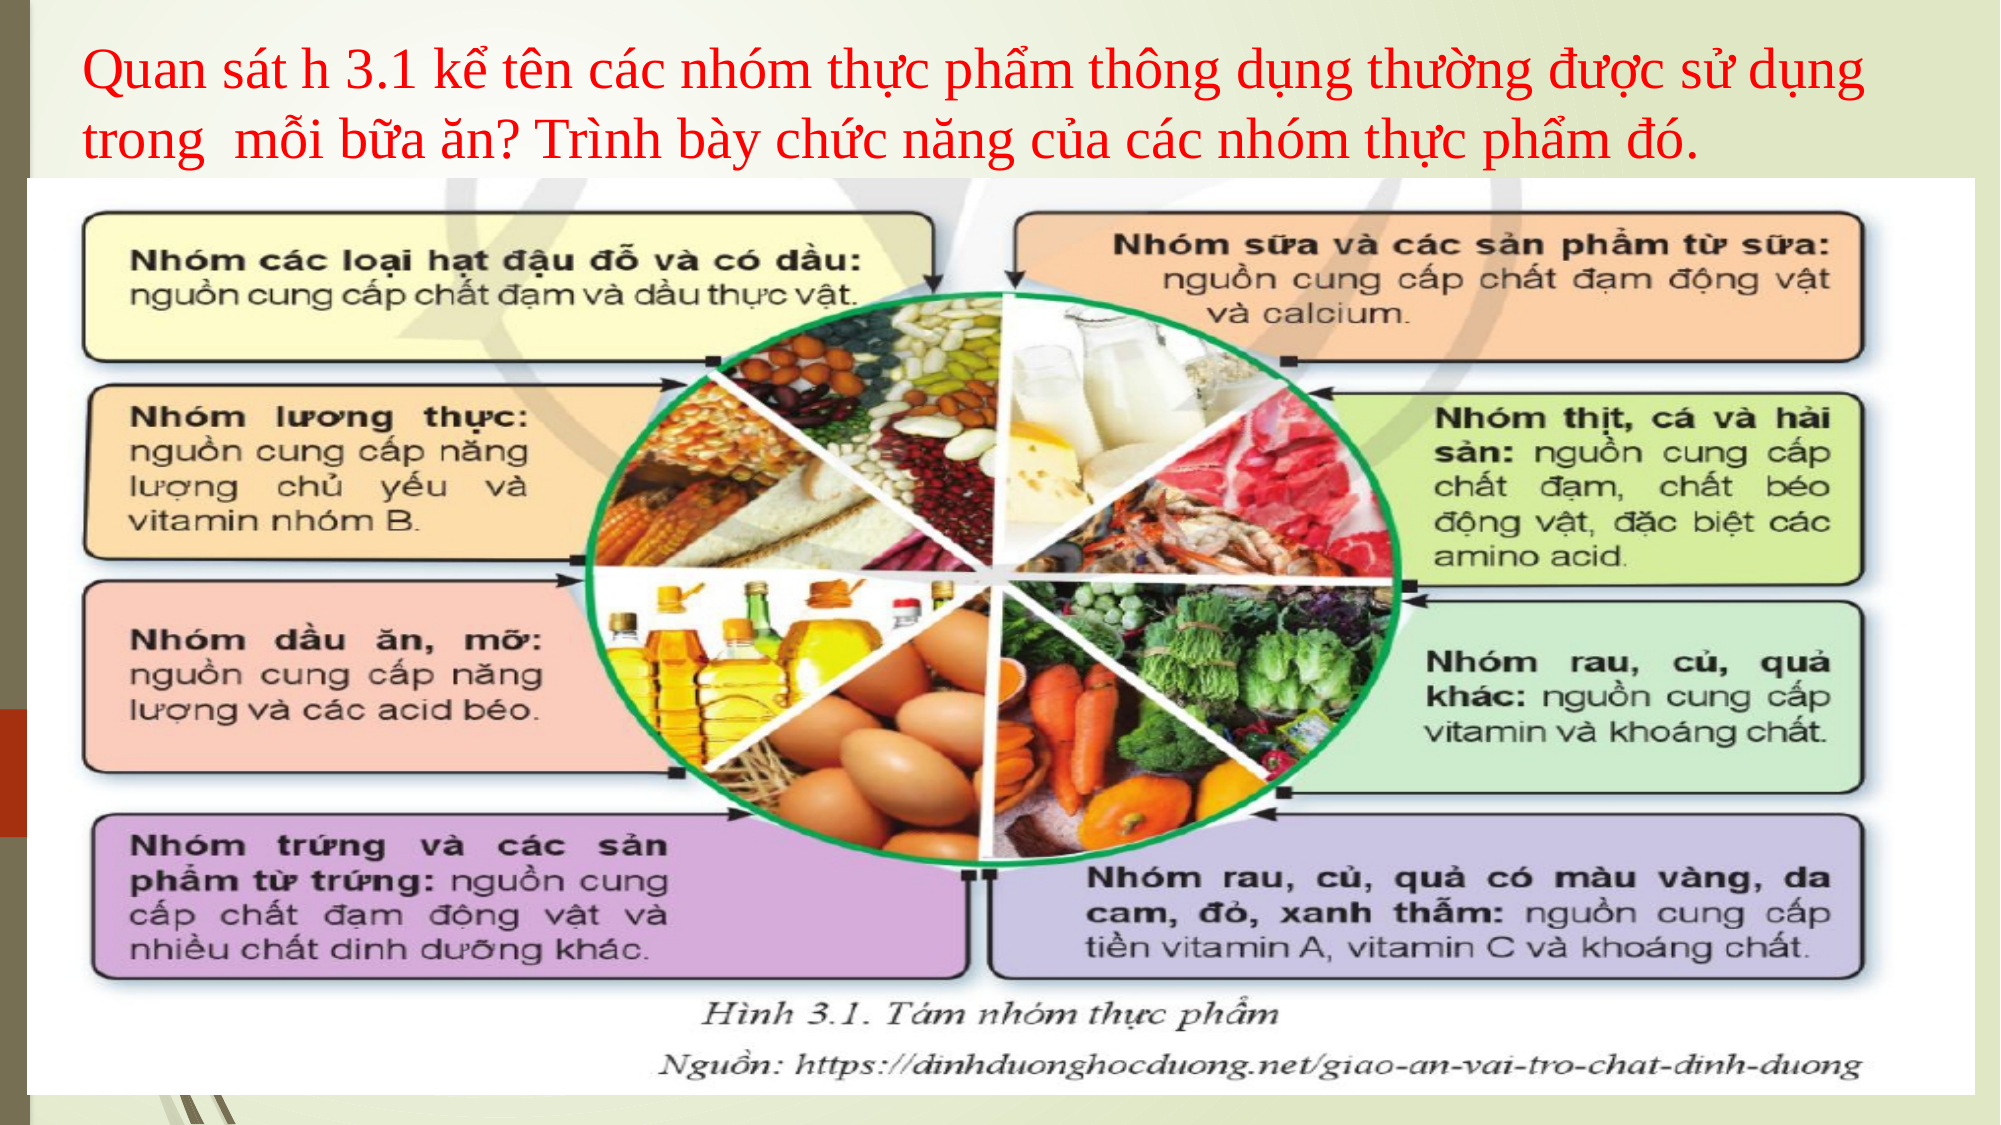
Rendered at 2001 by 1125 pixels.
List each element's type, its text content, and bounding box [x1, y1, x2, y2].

text_box Quan sát h 3.1 kể tên các nhóm thực phẩm thông dụng thường được sử dụng trong mỗi bữa ăn? Trình bày chức năng của các nhóm thực phẩm đó. [67, 22, 1955, 176]
picture [27, 178, 1975, 1095]
